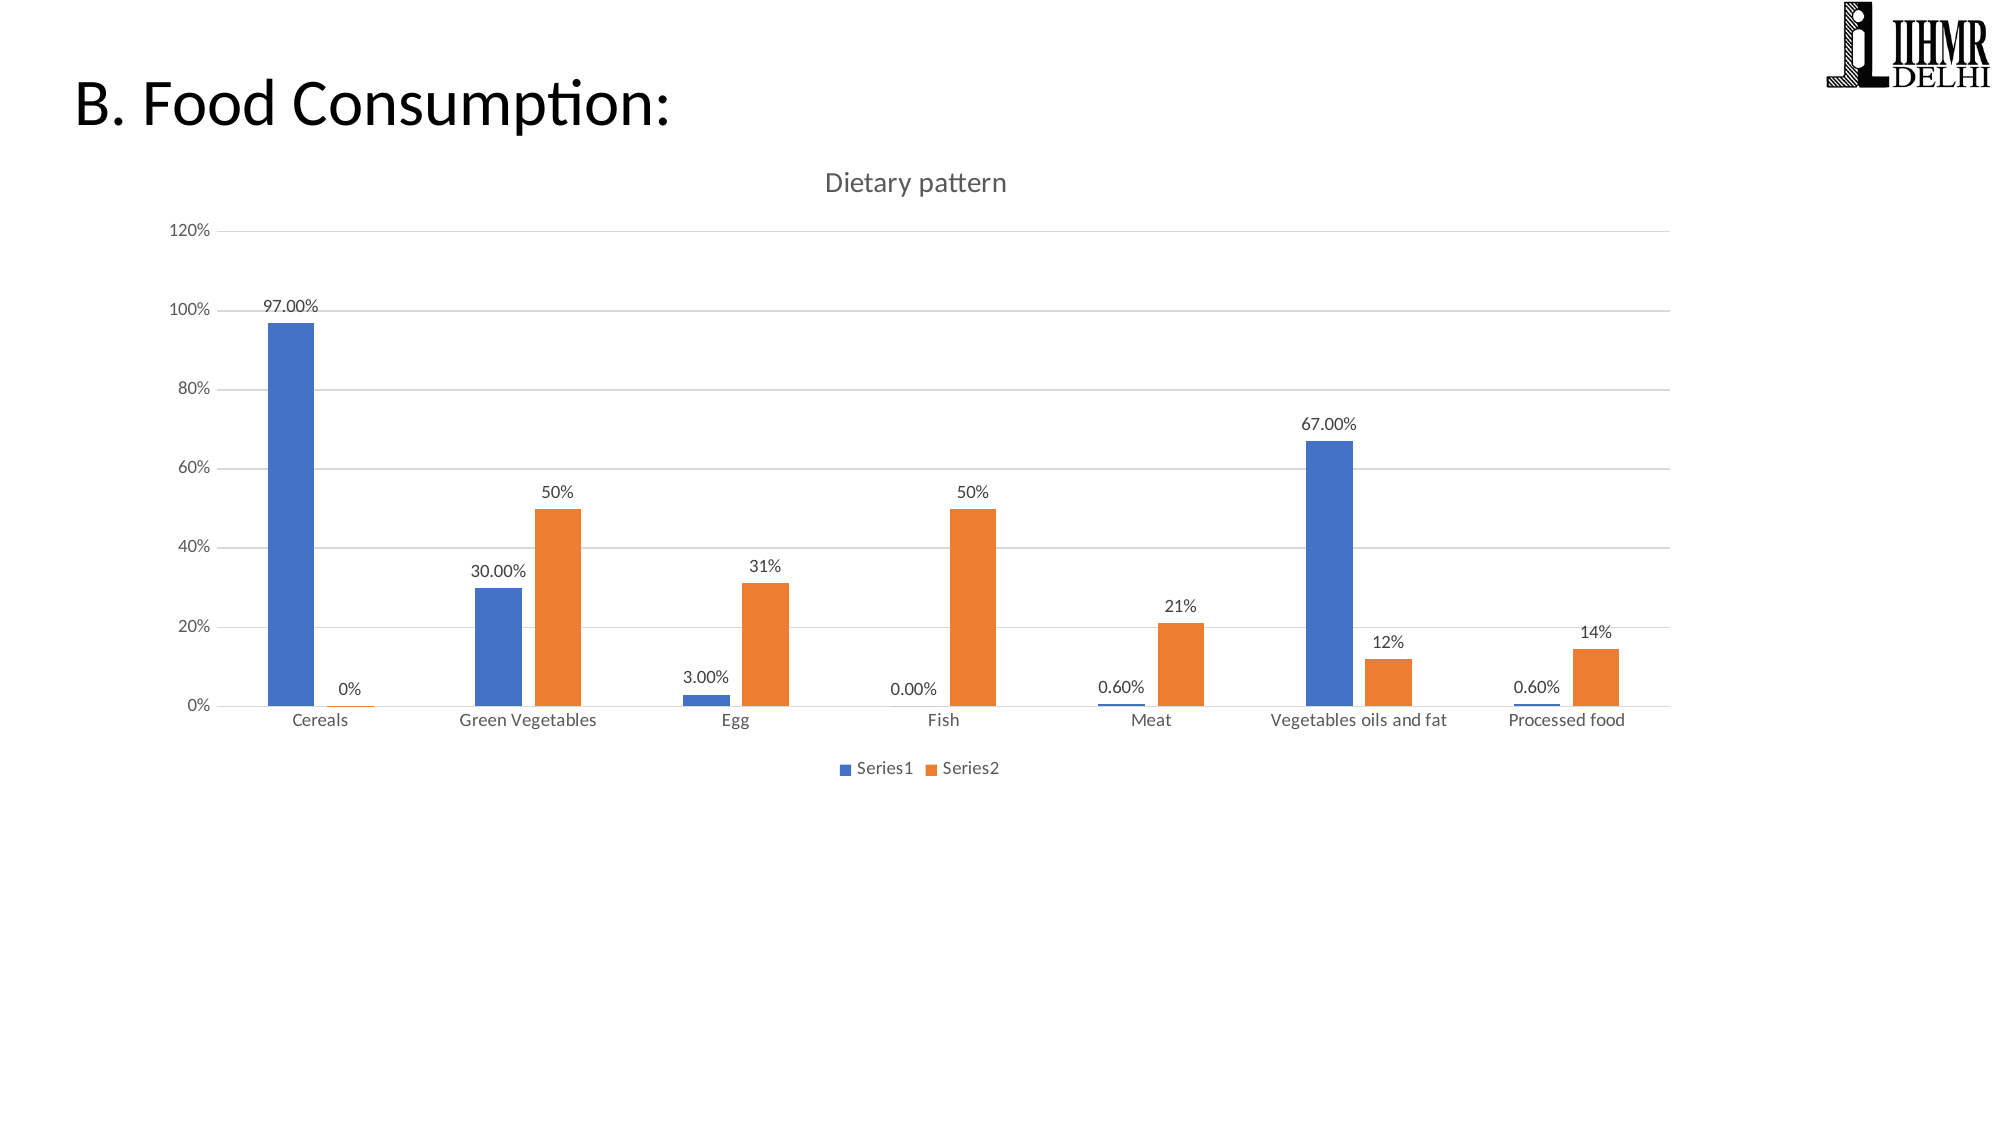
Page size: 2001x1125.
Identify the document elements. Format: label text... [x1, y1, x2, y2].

chart [137, 141, 1702, 786]
title B. Food Consumption: [59, 59, 1863, 1079]
picture [1826, 0, 2000, 88]
